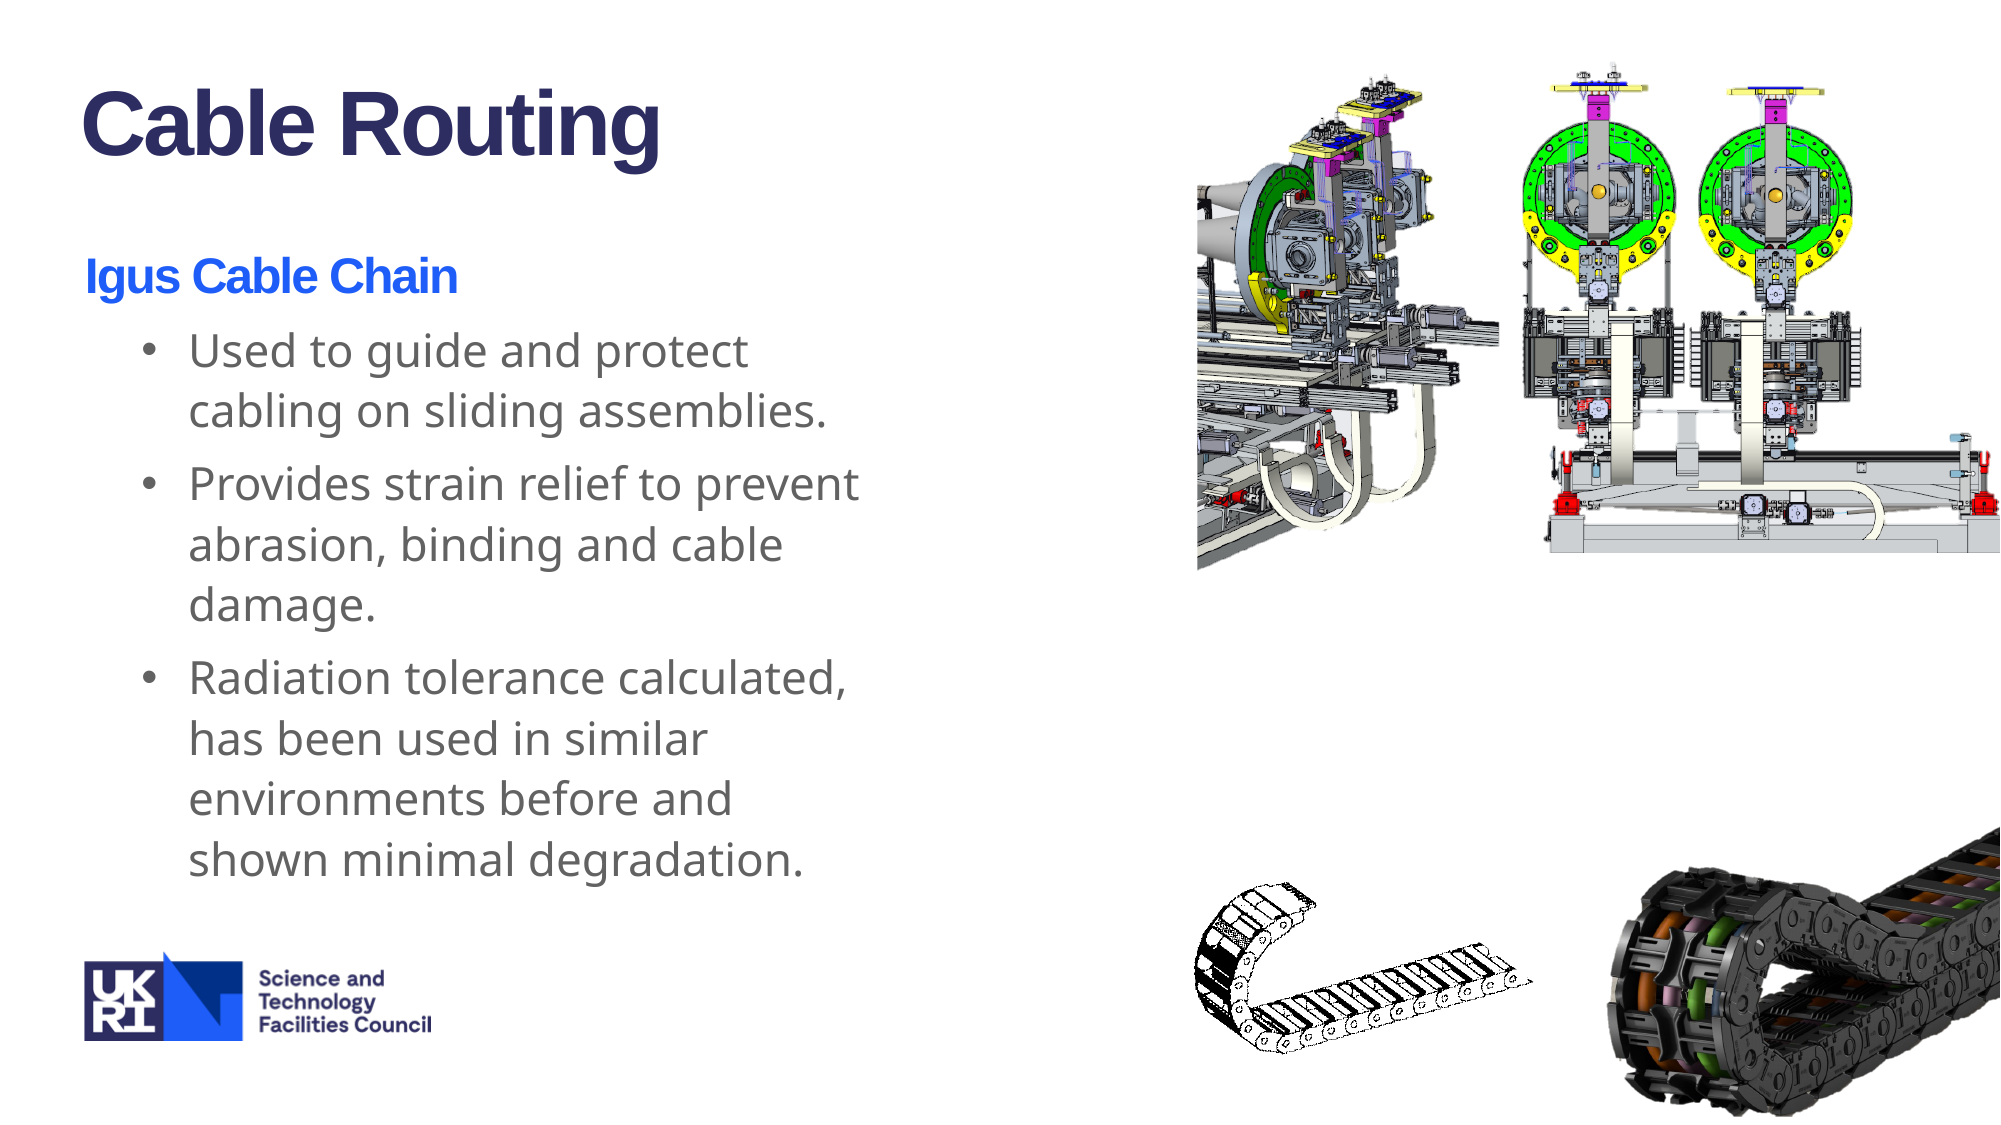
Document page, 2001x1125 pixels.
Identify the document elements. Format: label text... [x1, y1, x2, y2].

picture [1197, 39, 2000, 611]
picture [1574, 821, 2000, 1125]
picture [1117, 807, 1453, 1125]
picture [84, 951, 431, 1041]
text_box Cable Routing [66, 56, 1468, 182]
text_box Igus Cable Chain Used to guide and protect cabling on sliding assemblies. Provides strain relief to prevent abrasion, binding and cable damage. Radiation tolerance calculated, has been used in similar environments before and shown minimal degradation. [70, 229, 893, 893]
